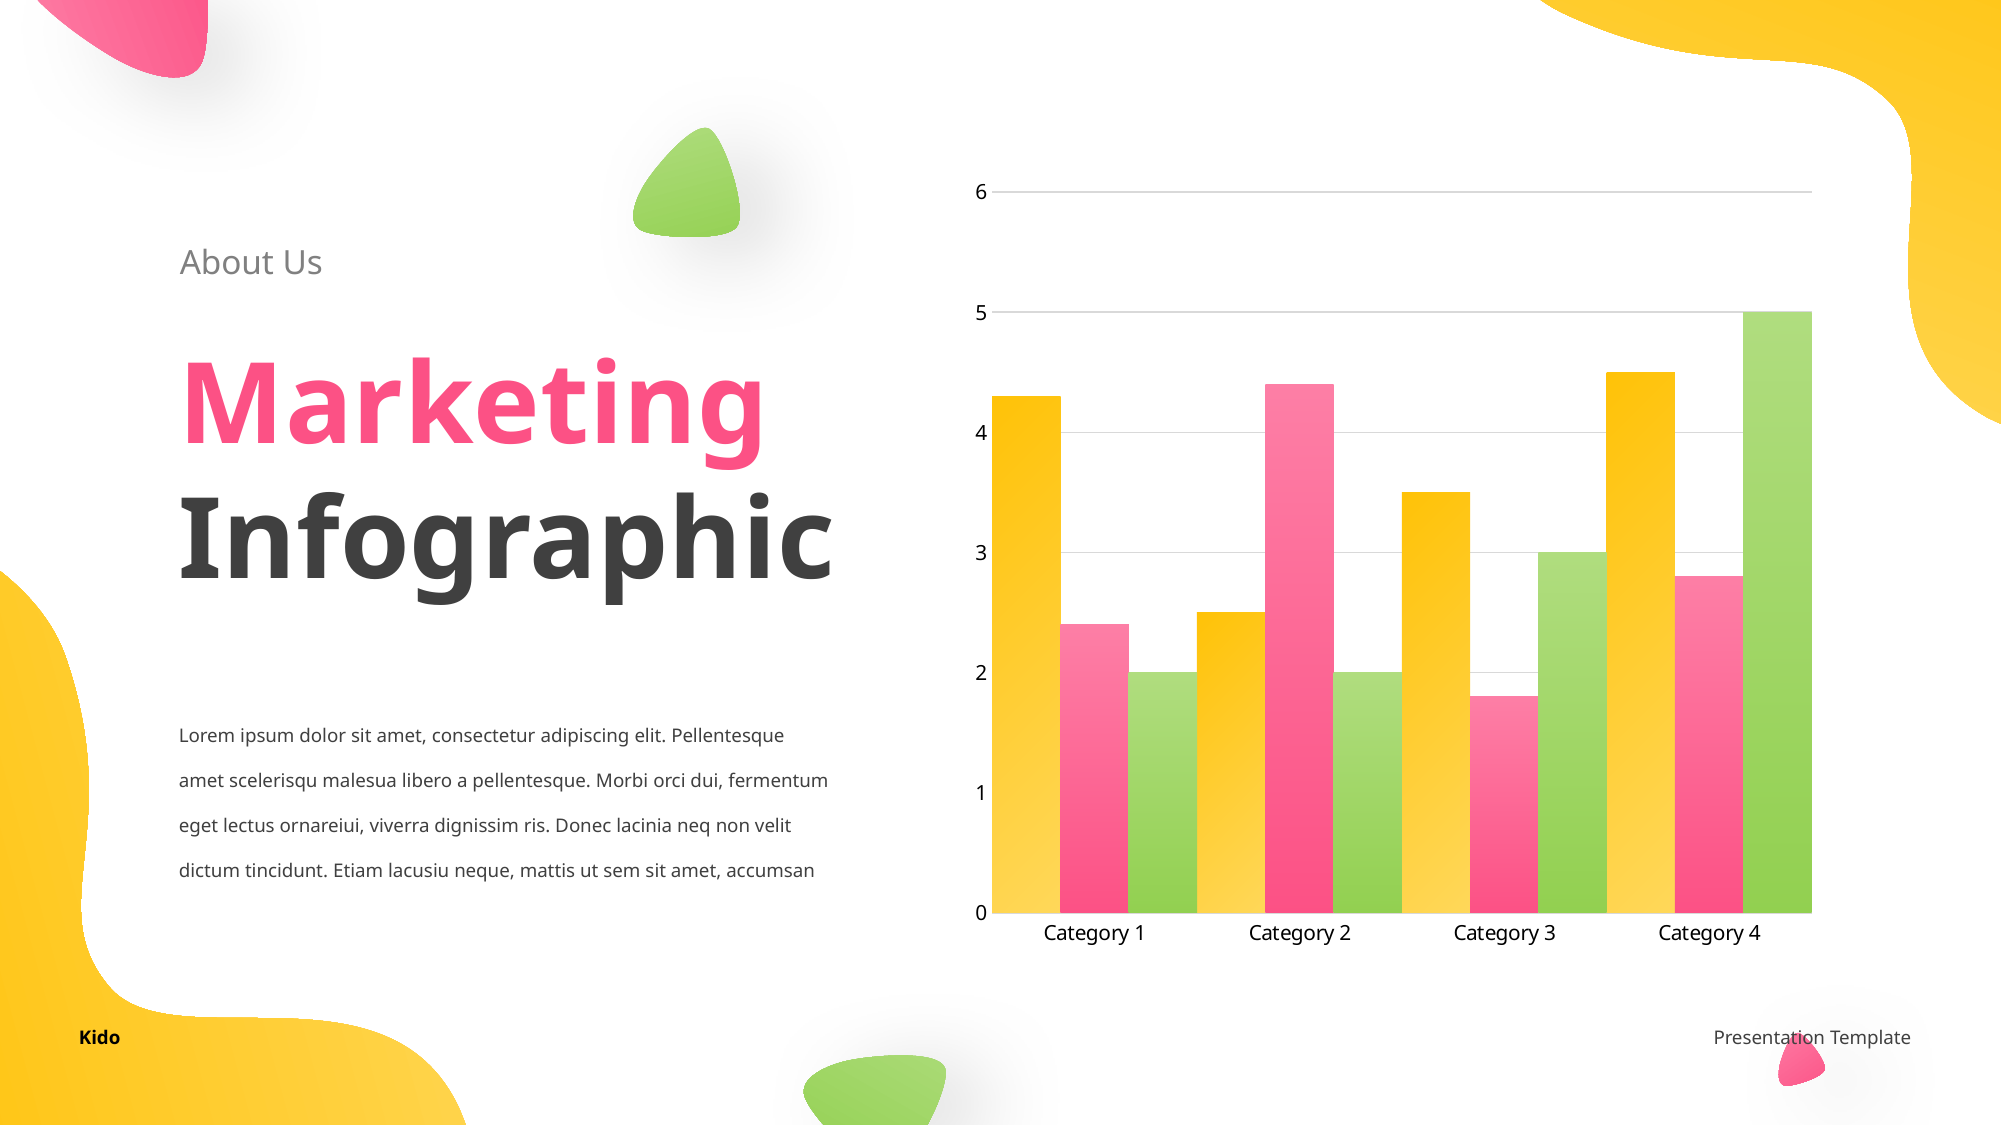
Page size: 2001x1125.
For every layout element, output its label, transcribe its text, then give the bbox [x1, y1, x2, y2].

text_box [632, 126, 741, 239]
text_box About Us [164, 233, 382, 289]
text_box [0, 569, 468, 1125]
chart [957, 161, 1829, 963]
text_box [36, 0, 209, 79]
text_box Marketing Infographic [164, 323, 874, 609]
text_box Lorem ipsum dolor sit amet, consectetur adipiscing elit. Pellentesque amet scelerisqu malesua libero a pellentesque. Morbi orci dui, fermentum eget lectus ornareiui, viverra dignissim ris. Donec lacinia neq non velit dictum tincidunt. Etiam lacusiu neque, mattis ut sem sit amet, accumsan [164, 694, 847, 889]
text_box [802, 1054, 947, 1125]
text_box [1538, 0, 2000, 425]
text_box Presentation Template [1698, 1018, 1927, 1057]
text_box [1777, 1057, 1826, 1087]
text_box Kido [63, 1018, 136, 1057]
